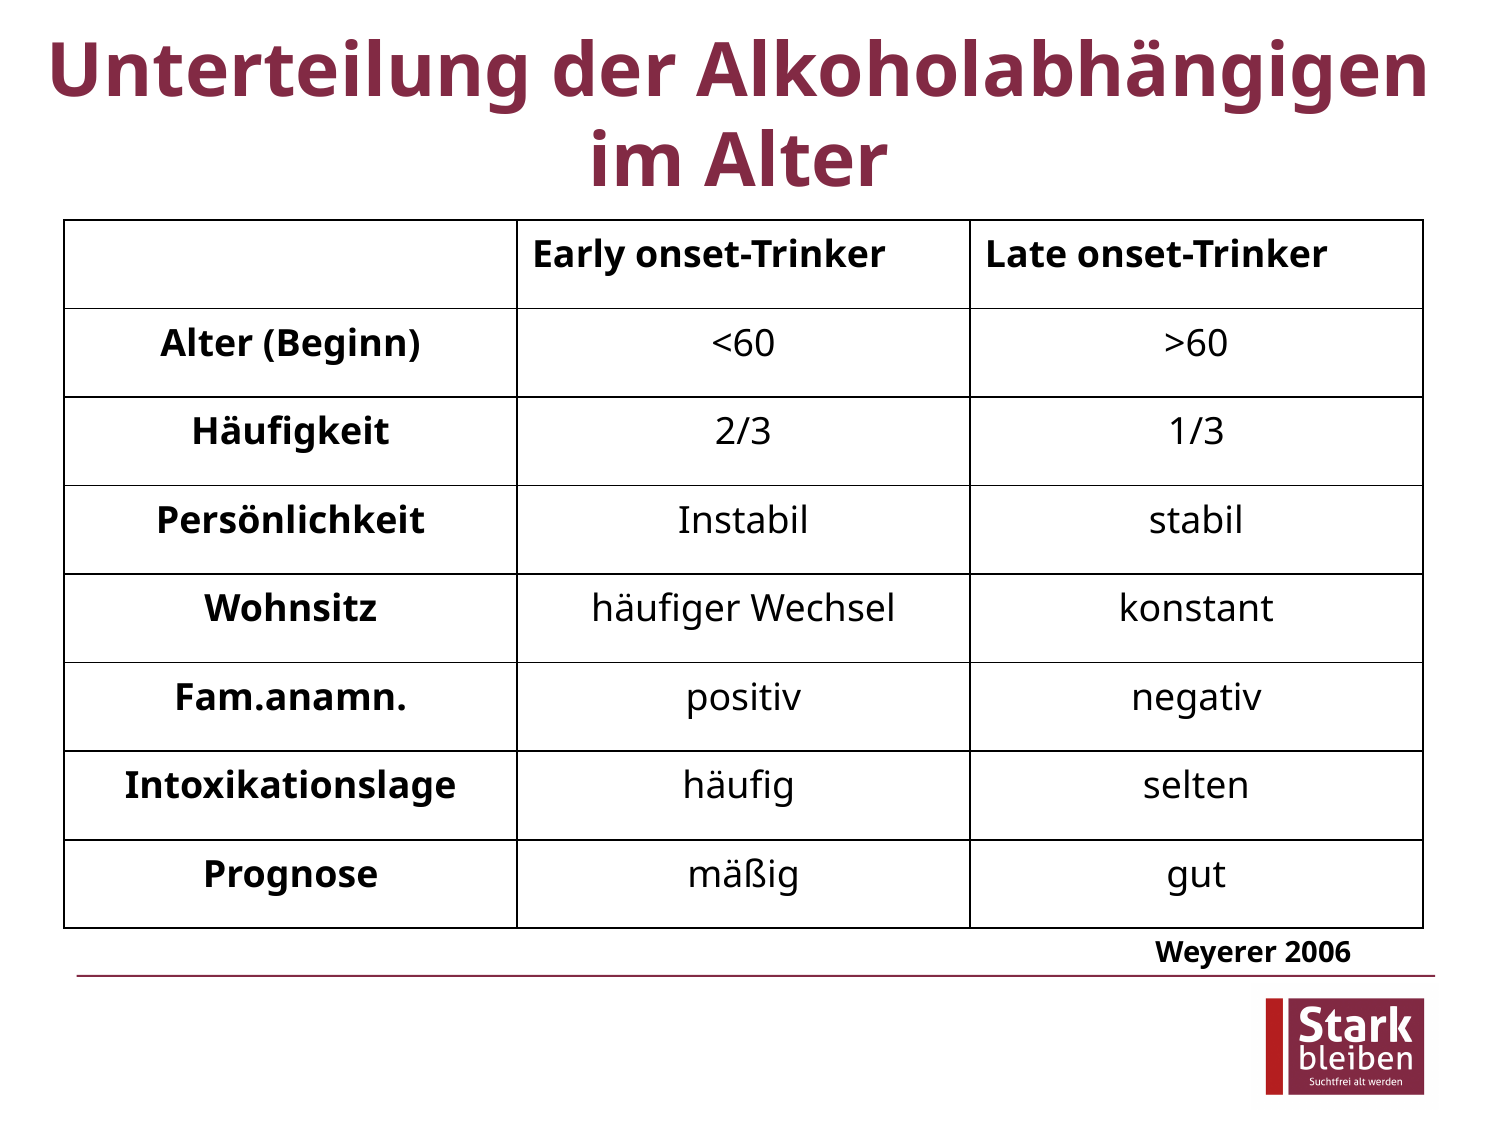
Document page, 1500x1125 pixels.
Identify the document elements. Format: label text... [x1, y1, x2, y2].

table_cell stabil [971, 486, 1422, 573]
picture [1251, 983, 1439, 1110]
table_cell selten [971, 752, 1422, 839]
table_cell Häufigkeit [65, 398, 516, 485]
table_header Early onset-Trinker [518, 221, 969, 308]
text_box Weyerer 2006 [1067, 925, 1440, 976]
table_cell Instabil [518, 486, 969, 573]
table_cell >60 [971, 309, 1422, 396]
table_cell Fam.anamn. [65, 663, 516, 750]
table_cell mäßig [518, 841, 969, 927]
table_header Late onset-Trinker [971, 221, 1422, 308]
table_header [65, 221, 516, 308]
table_cell Intoxikationslage [65, 752, 516, 839]
table_cell Prognose [65, 841, 516, 927]
table_cell gut [971, 841, 1422, 927]
table_cell Persönlichkeit [65, 486, 516, 573]
table_cell konstant [971, 575, 1422, 662]
table_cell positiv [518, 663, 969, 750]
table_cell Wohnsitz [65, 575, 516, 662]
title Unterteilung der Alkoholabhängigen im Alter [24, 37, 1455, 185]
table_cell negativ [971, 663, 1422, 750]
table_cell 1/3 [971, 398, 1422, 485]
table_cell <60 [518, 309, 969, 396]
table_cell 2/3 [518, 398, 969, 485]
table_cell häufig [518, 752, 969, 839]
table_cell Alter (Beginn) [65, 309, 516, 396]
table_cell häufiger Wechsel [518, 575, 969, 662]
